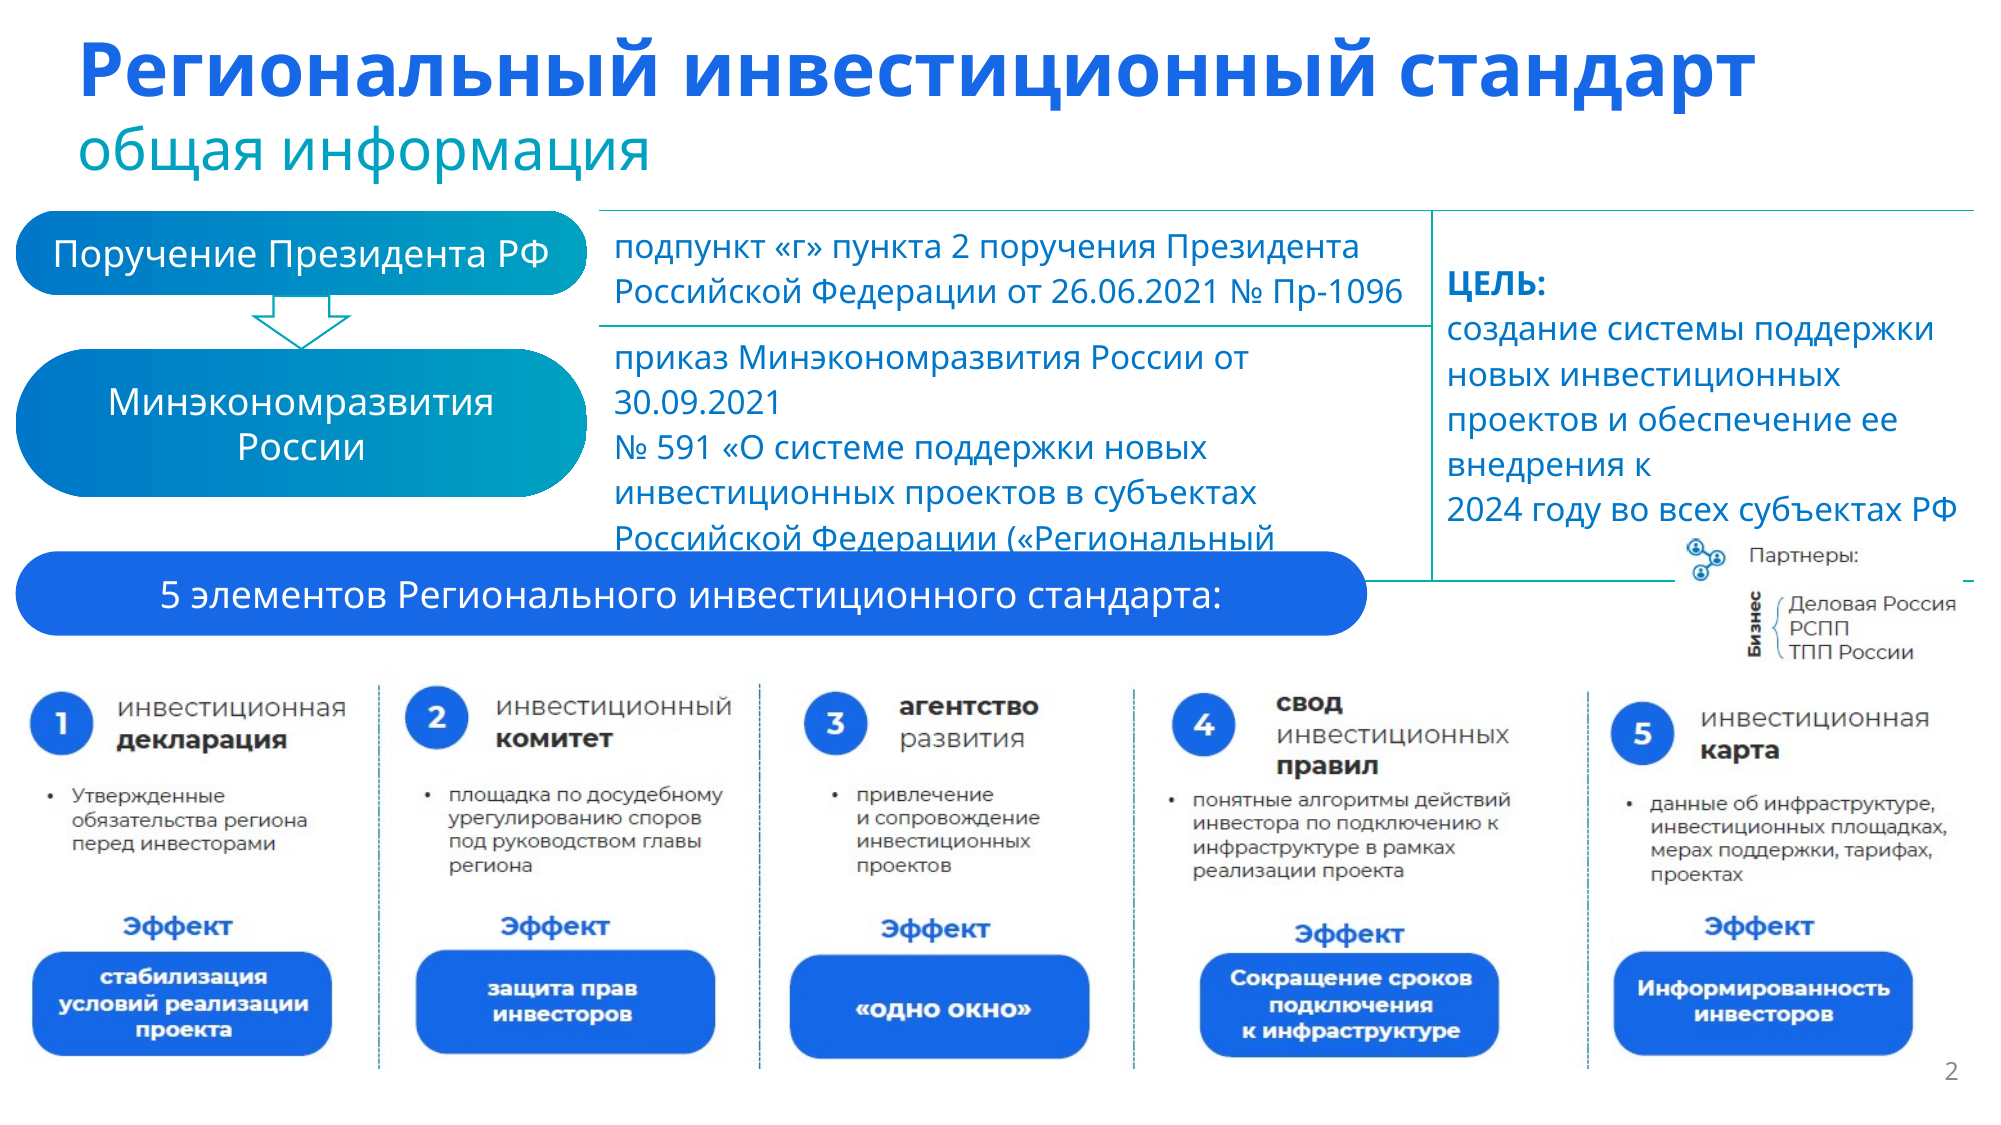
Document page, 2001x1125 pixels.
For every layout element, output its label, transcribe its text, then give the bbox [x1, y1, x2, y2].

text_box Поручение Президента РФ [15, 210, 588, 295]
picture [26, 529, 1963, 1069]
text_box Региональный инвестиционный стандарт общая информация [62, 14, 1963, 190]
table_header ЦЕЛЬ: создание системы поддержки новых инвестиционных проектов и обеспечение ее внедрения к 2024 году во всех субъектах РФ [1433, 211, 1974, 580]
text_box 5 элементов Регионального инвестиционного стандарта: [15, 551, 1368, 636]
text_box [250, 294, 352, 351]
table_cell приказ Минэкономразвития России от 30.09.2021 № 591 «О системе поддержки новых инвестиционных проектов в субъектах Российской Федерации («Региональный инвестиционный стандарт»)» [599, 327, 1431, 580]
text_box Минэкономразвития России [15, 348, 588, 498]
slide_number 2 [1523, 1042, 1974, 1103]
table_header подпункт «г» пункта 2 поручения Президента Российской Федерации от 26.06.2021 № Пр-1096 [599, 211, 1431, 325]
